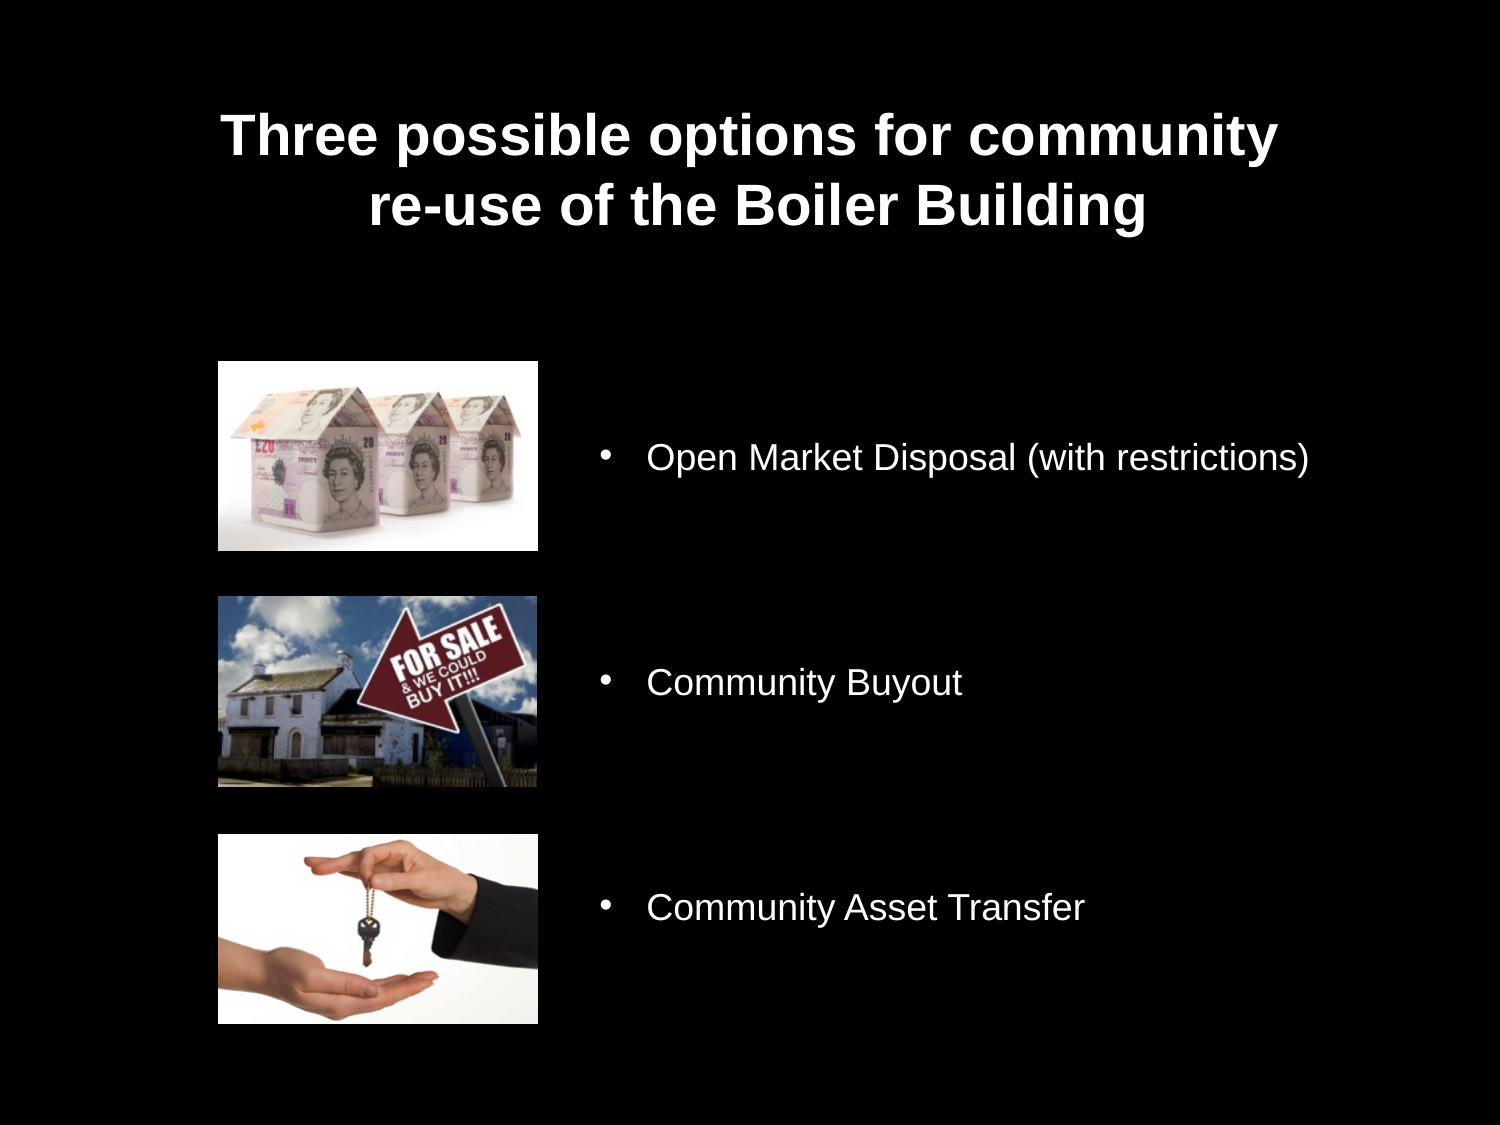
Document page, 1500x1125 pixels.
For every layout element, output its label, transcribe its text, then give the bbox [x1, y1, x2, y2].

text_box Open Market Disposal (with restrictions) Community Buyout Community Asset Transfer [584, 380, 1326, 935]
picture [218, 596, 538, 788]
text_box Three possible options for community re-use of the Boiler Building [205, 89, 1311, 245]
picture [218, 361, 538, 551]
picture [218, 833, 538, 1024]
